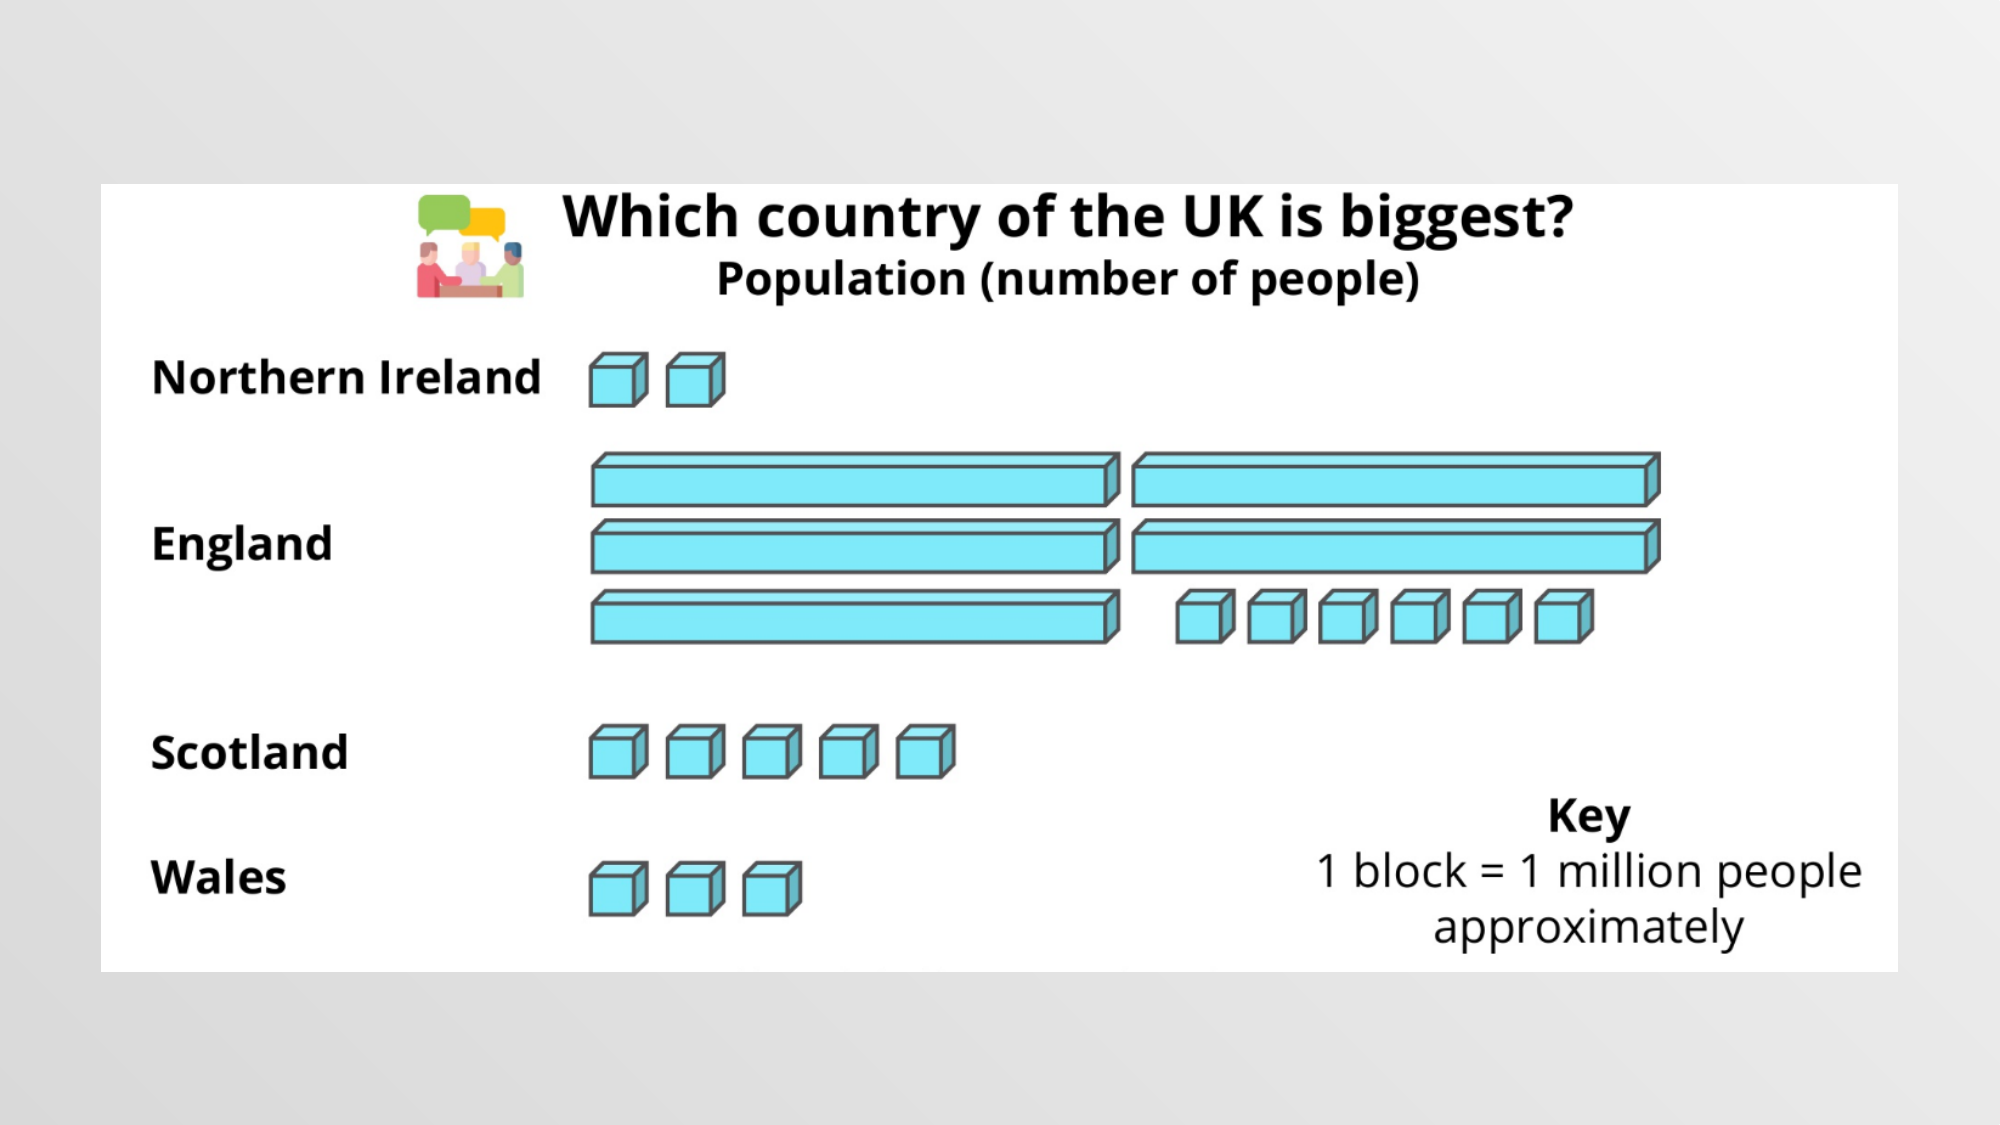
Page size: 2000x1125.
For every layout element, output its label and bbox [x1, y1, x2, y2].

list [101, 184, 1898, 972]
